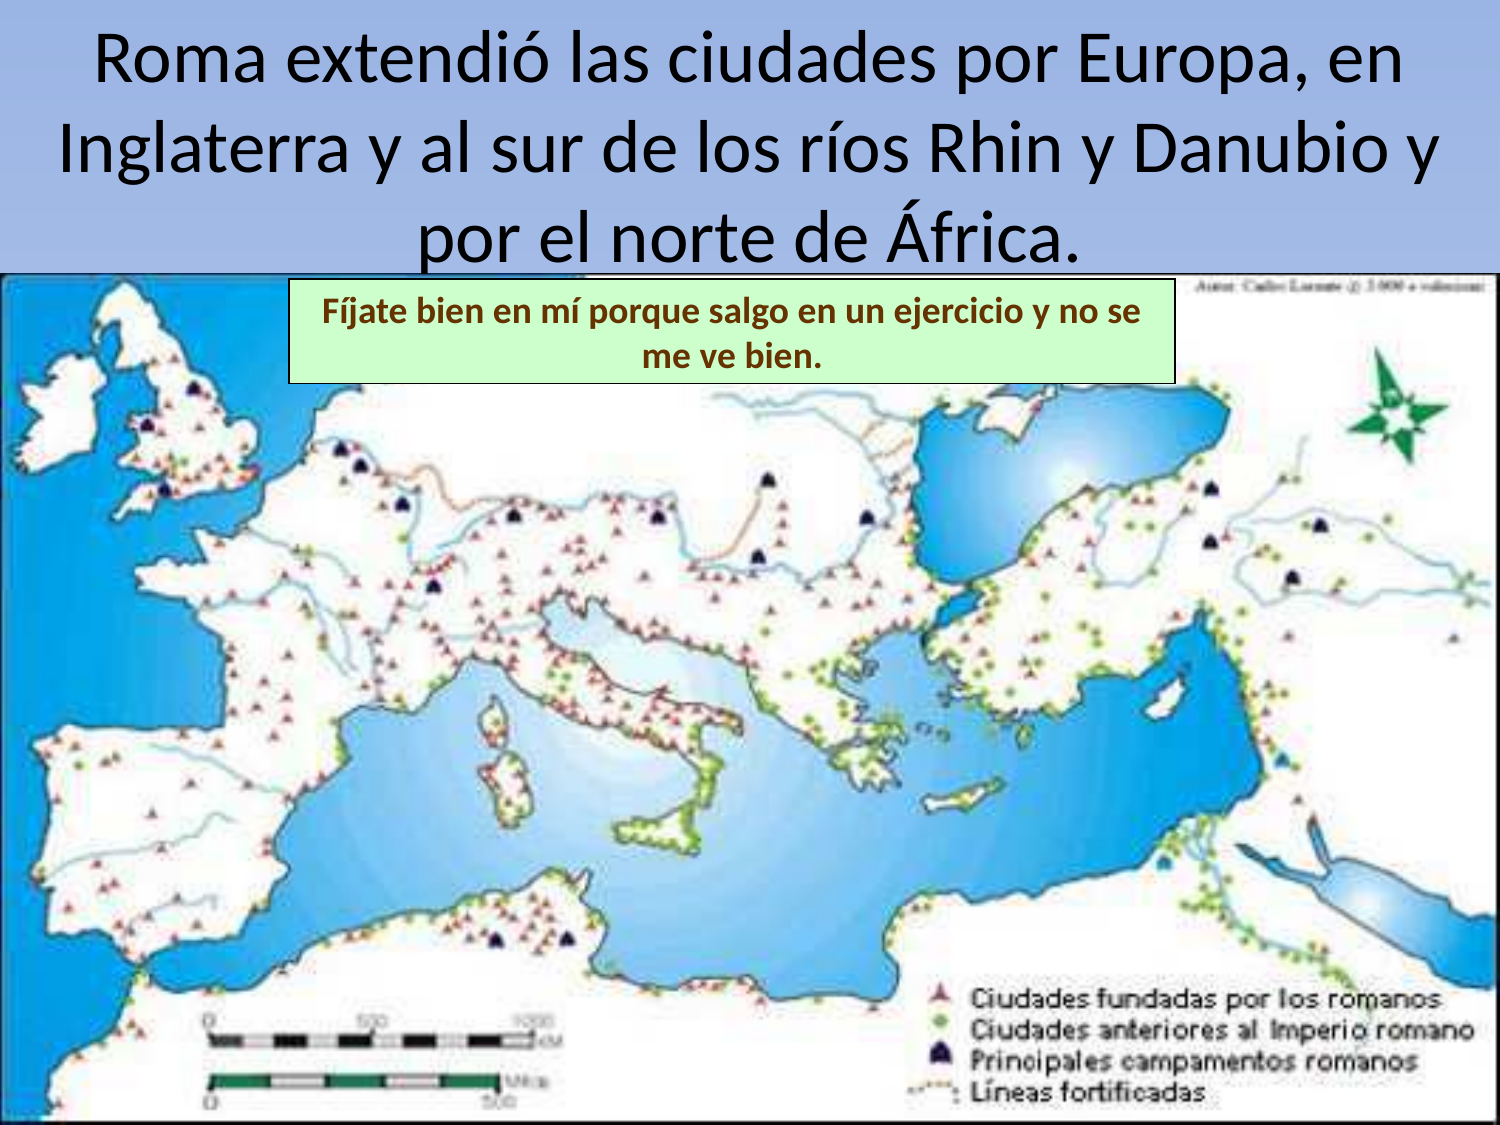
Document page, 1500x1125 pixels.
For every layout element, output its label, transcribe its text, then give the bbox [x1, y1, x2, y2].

text_box Roma extendió las ciudades por Europa, en Inglaterra y al sur de los ríos Rhin y Danubio y por el norte de África. [0, 0, 1500, 272]
picture [0, 273, 1500, 1125]
